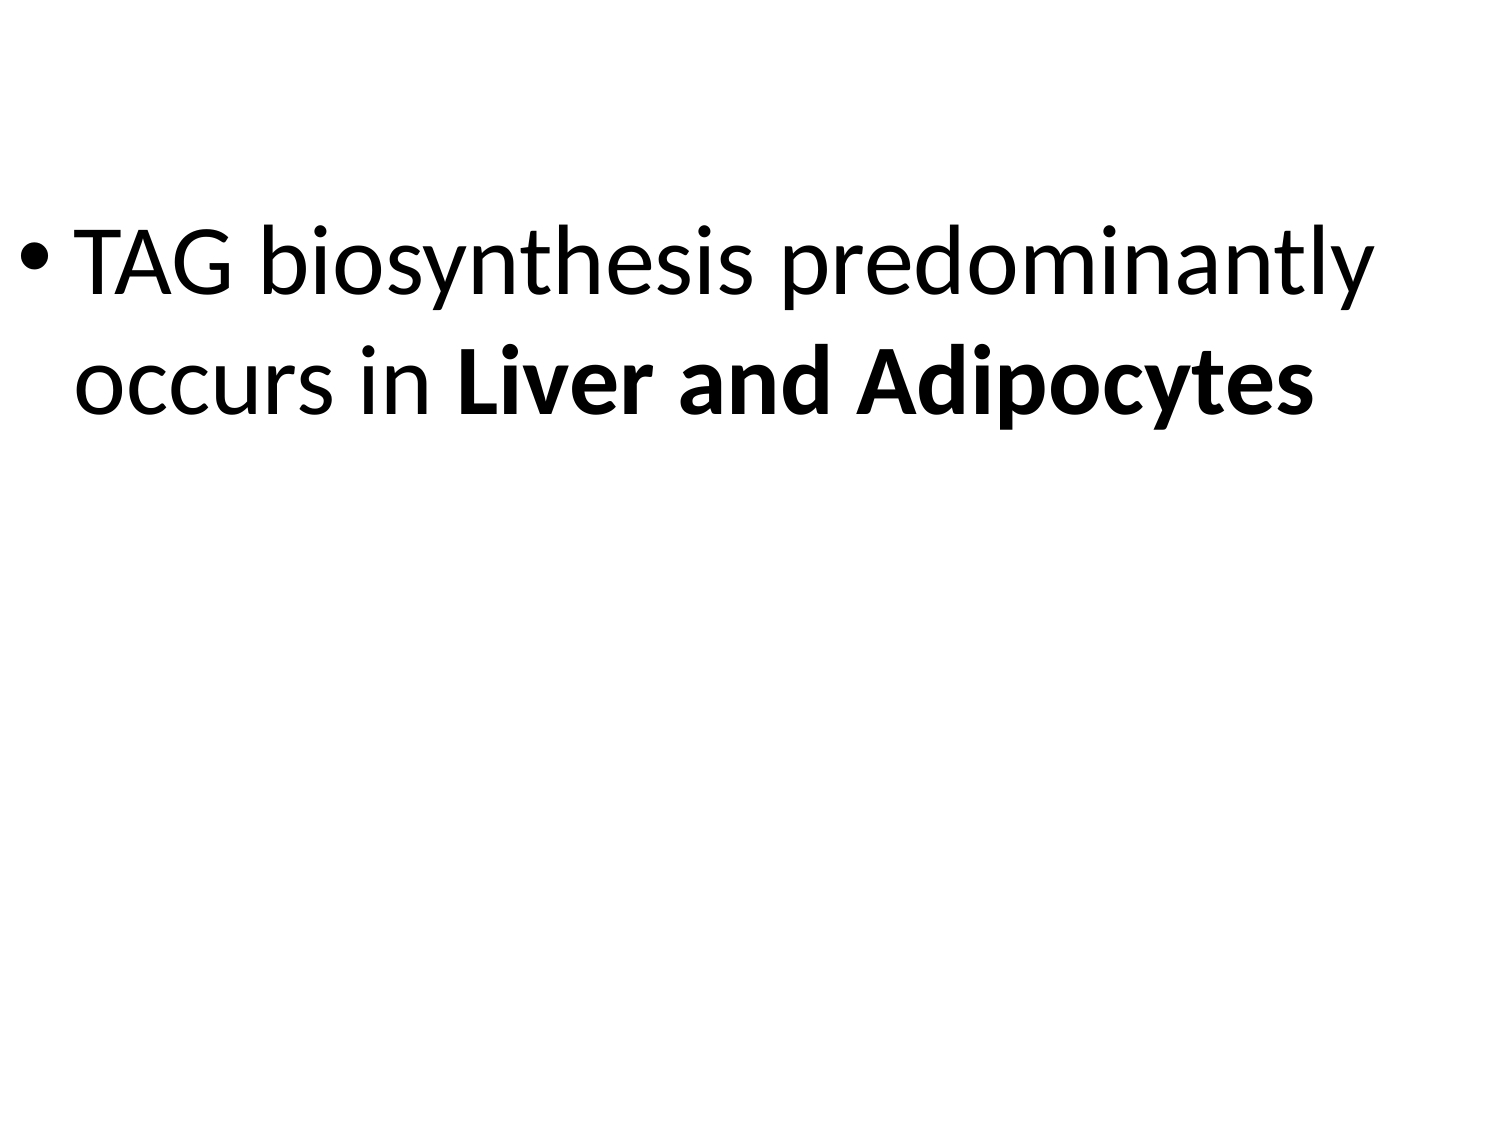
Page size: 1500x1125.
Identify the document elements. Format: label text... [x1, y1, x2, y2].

list TAG biosynthesis predominantly occurs in Liver and Adipocytes [2, 187, 1500, 1125]
